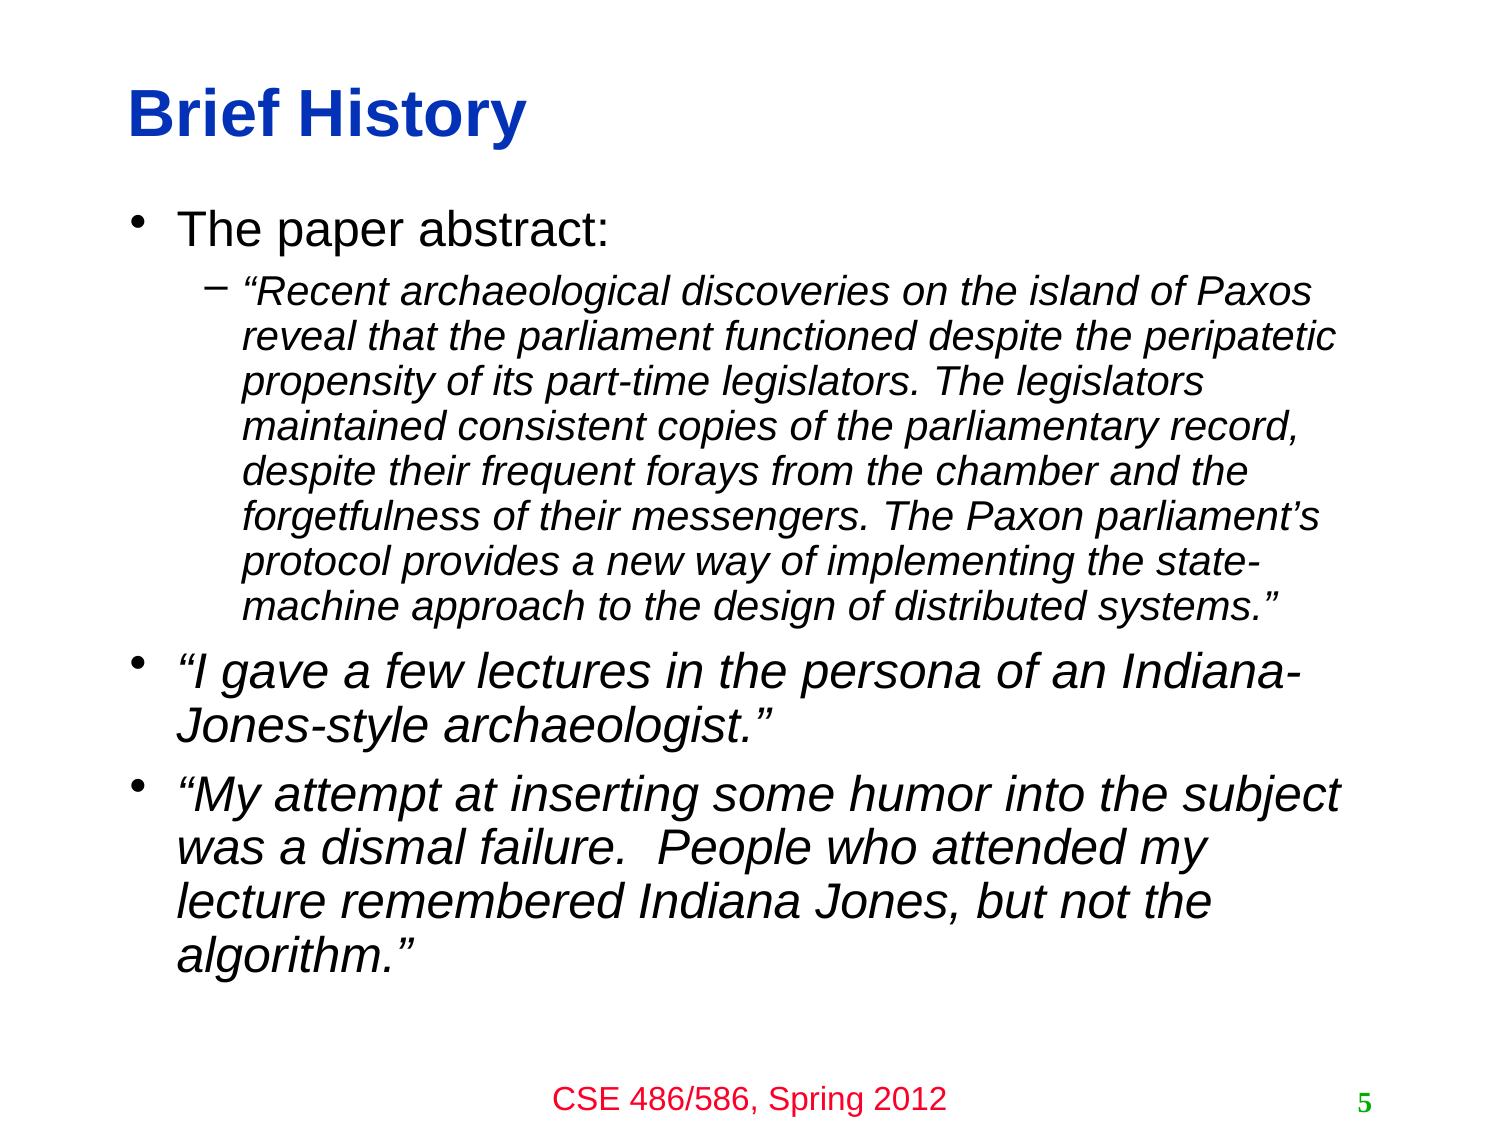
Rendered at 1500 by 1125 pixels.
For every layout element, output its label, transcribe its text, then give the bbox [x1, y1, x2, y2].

slide_number 5 [1074, 1076, 1388, 1125]
list The paper abstract: “Recent archaeological discoveries on the island of Paxos reveal that the parliament functioned despite the peripatetic propensity of its part-time legislators. The legislators maintained consistent copies of the parliamentary record, despite their frequent forays from the chamber and the forgetfulness of their messengers. The Paxon parliament’s protocol provides a new way of implementing the state-machine approach to the design of distributed systems.” “I gave a few lectures in the persona of an Indiana-Jones-style archaeologist.” “My attempt at inserting some humor into the subject was a dismal failure. People who attended my lecture remembered Indiana Jones, but not the algorithm.” [114, 195, 1376, 1005]
title Brief History [112, 53, 1310, 176]
